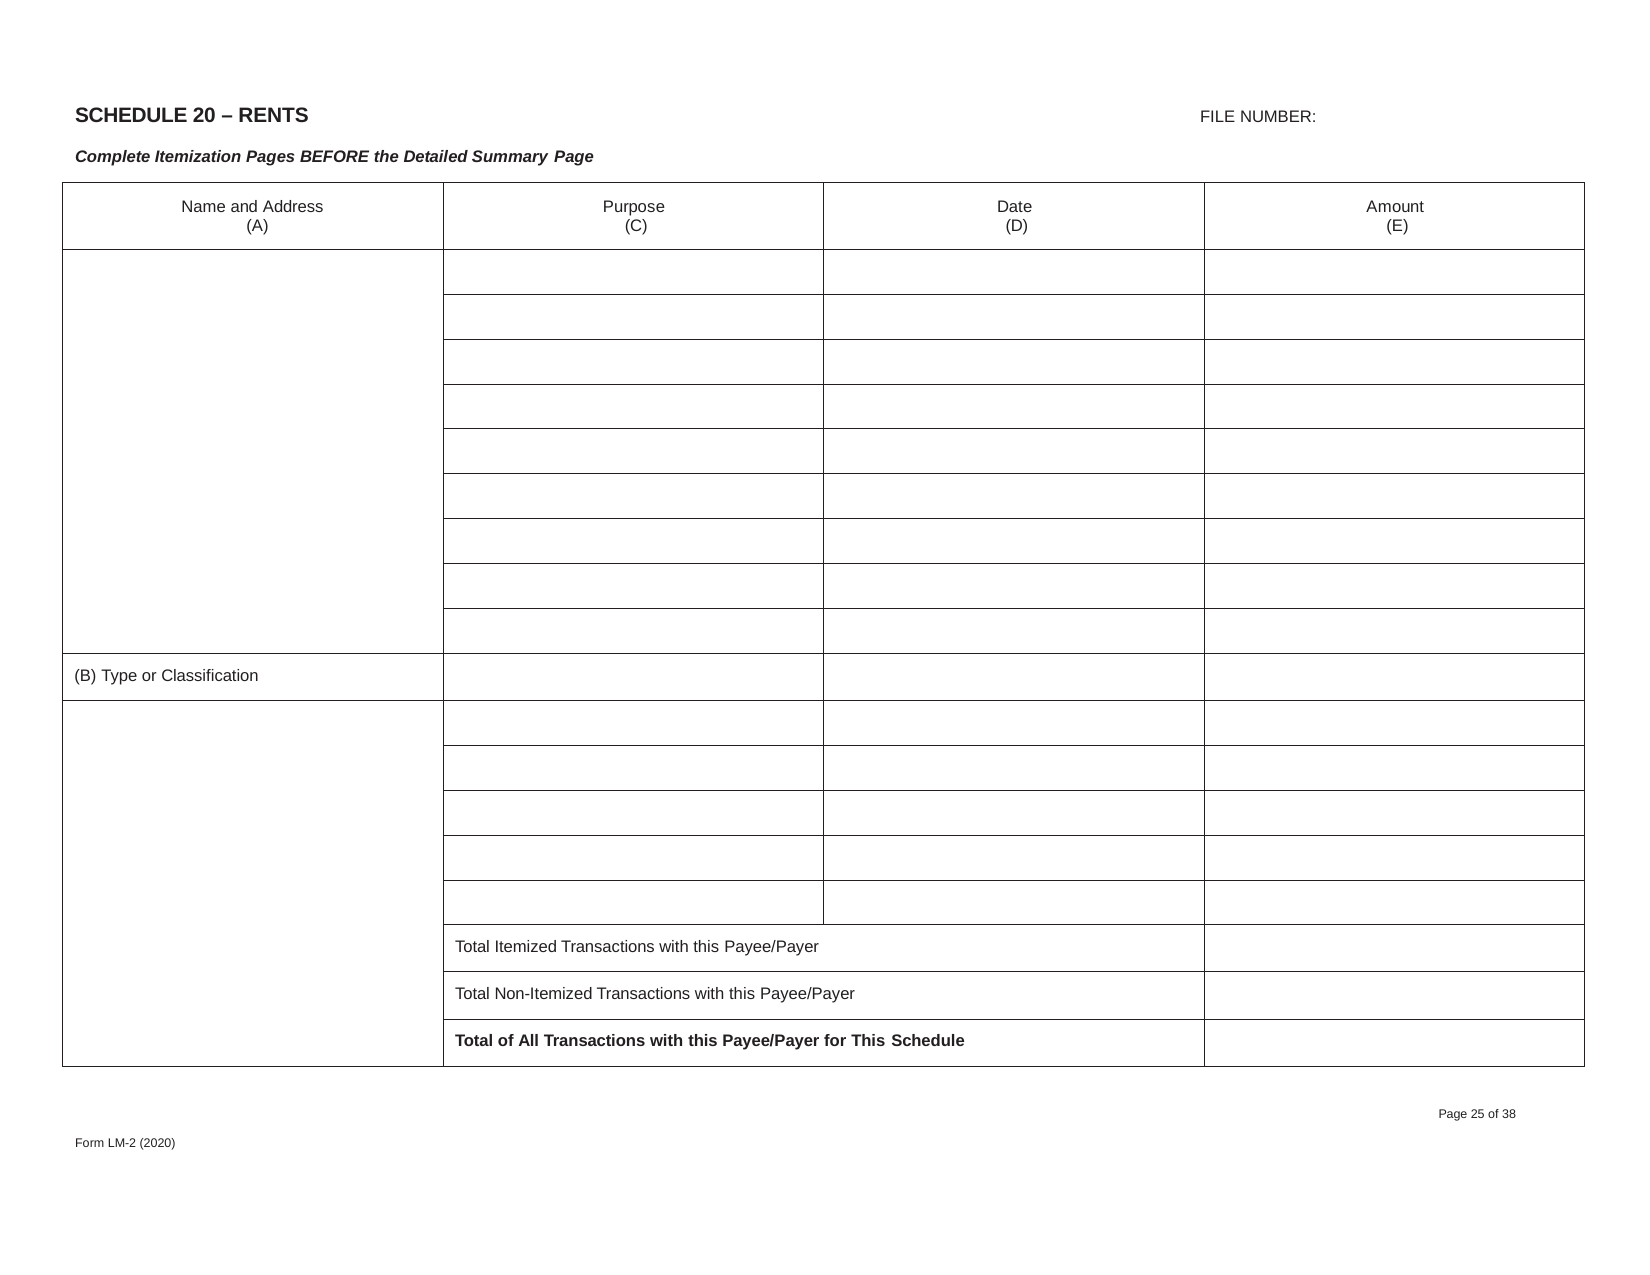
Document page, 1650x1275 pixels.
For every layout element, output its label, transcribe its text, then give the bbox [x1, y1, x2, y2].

slide_number Page 25 of 38 [1436, 1105, 1585, 1275]
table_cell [444, 925, 1204, 971]
table_cell [1205, 654, 1584, 700]
table_cell [824, 609, 1204, 653]
table_cell [1205, 791, 1584, 835]
table_cell [1205, 609, 1584, 653]
table_cell [824, 474, 1204, 518]
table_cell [1205, 972, 1584, 1019]
text_box SCHEDULE 20 – RENTS Complete Itemization Pages BEFORE the Detailed Summary Page [72, 99, 597, 166]
table_cell [63, 250, 443, 653]
table_cell [444, 340, 823, 384]
table_cell [824, 295, 1204, 339]
footer Form LM-2 (2020) [72, 1133, 344, 1275]
table_cell [444, 564, 823, 608]
table_cell [444, 836, 823, 880]
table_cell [1205, 925, 1584, 971]
table_cell [1205, 250, 1584, 294]
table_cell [1205, 1020, 1584, 1066]
table_cell [824, 429, 1204, 473]
table_cell [444, 474, 823, 518]
table_header Date (D) [824, 183, 1204, 249]
table_cell [824, 340, 1204, 384]
table_cell [824, 250, 1204, 294]
table_cell [824, 746, 1204, 790]
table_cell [444, 1020, 1204, 1066]
table_cell [1205, 474, 1584, 518]
table_cell [1205, 295, 1584, 339]
table_cell [824, 791, 1204, 835]
table_cell [444, 654, 823, 700]
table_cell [1205, 881, 1584, 924]
table_cell [1205, 385, 1584, 428]
table_cell [444, 385, 823, 428]
table_cell [1205, 836, 1584, 880]
table_cell [824, 519, 1204, 563]
table_cell [63, 701, 443, 1066]
table_cell [444, 609, 823, 653]
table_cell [444, 972, 1204, 1019]
table_cell [824, 654, 1204, 700]
table_header Purpose (C) [444, 183, 823, 249]
table_cell [1205, 746, 1584, 790]
table_cell [824, 564, 1204, 608]
table_cell [1205, 519, 1584, 563]
table_header Name and Address (A) [63, 183, 443, 249]
table_cell [444, 250, 823, 294]
table_cell (B) Type or Classification [63, 654, 443, 700]
table_cell [824, 701, 1204, 745]
table_cell [444, 746, 823, 790]
table_cell [1205, 701, 1584, 745]
table_cell [824, 385, 1204, 428]
table_cell [444, 519, 823, 563]
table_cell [824, 881, 1204, 924]
table_cell [444, 295, 823, 339]
text_box FILE NUMBER: [1197, 103, 1319, 126]
table_cell [1205, 564, 1584, 608]
table_cell [444, 701, 823, 745]
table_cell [444, 881, 823, 924]
table_cell [444, 791, 823, 835]
table_header Amount (E) [1205, 183, 1584, 249]
table_cell [1205, 340, 1584, 384]
table_cell [824, 836, 1204, 880]
table_cell [1205, 429, 1584, 473]
table_cell [444, 429, 823, 473]
